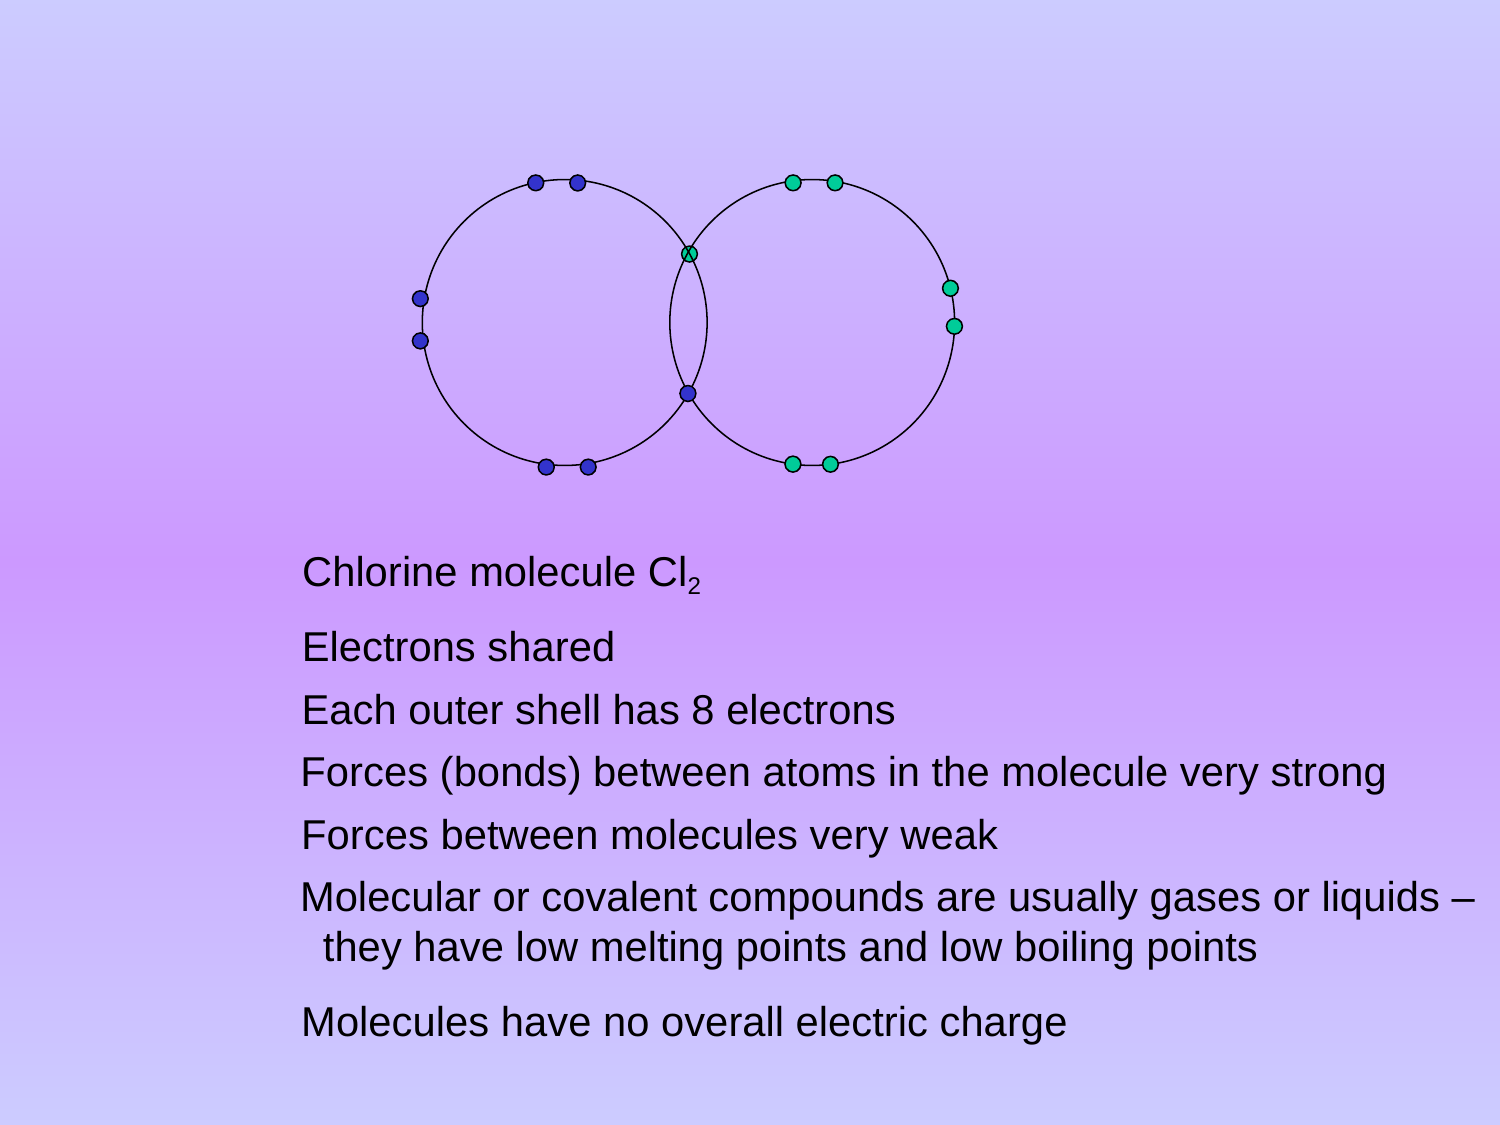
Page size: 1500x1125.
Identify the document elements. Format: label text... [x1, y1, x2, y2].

text_box Electrons shared [287, 612, 631, 678]
text_box Forces between molecules very weak [286, 803, 1014, 865]
text_box Molecules have no overall electric charge [286, 987, 1083, 1053]
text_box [412, 174, 963, 475]
text_box Forces (bonds) between atoms in the molecule very strong [285, 737, 1403, 803]
text_box Chlorine molecule Cl2 [287, 537, 738, 607]
text_box Molecular or covalent compounds are usually gases or liquids – they have low melting points and low boiling points [285, 862, 1500, 978]
text_box Each outer shell has 8 electrons [286, 675, 911, 740]
